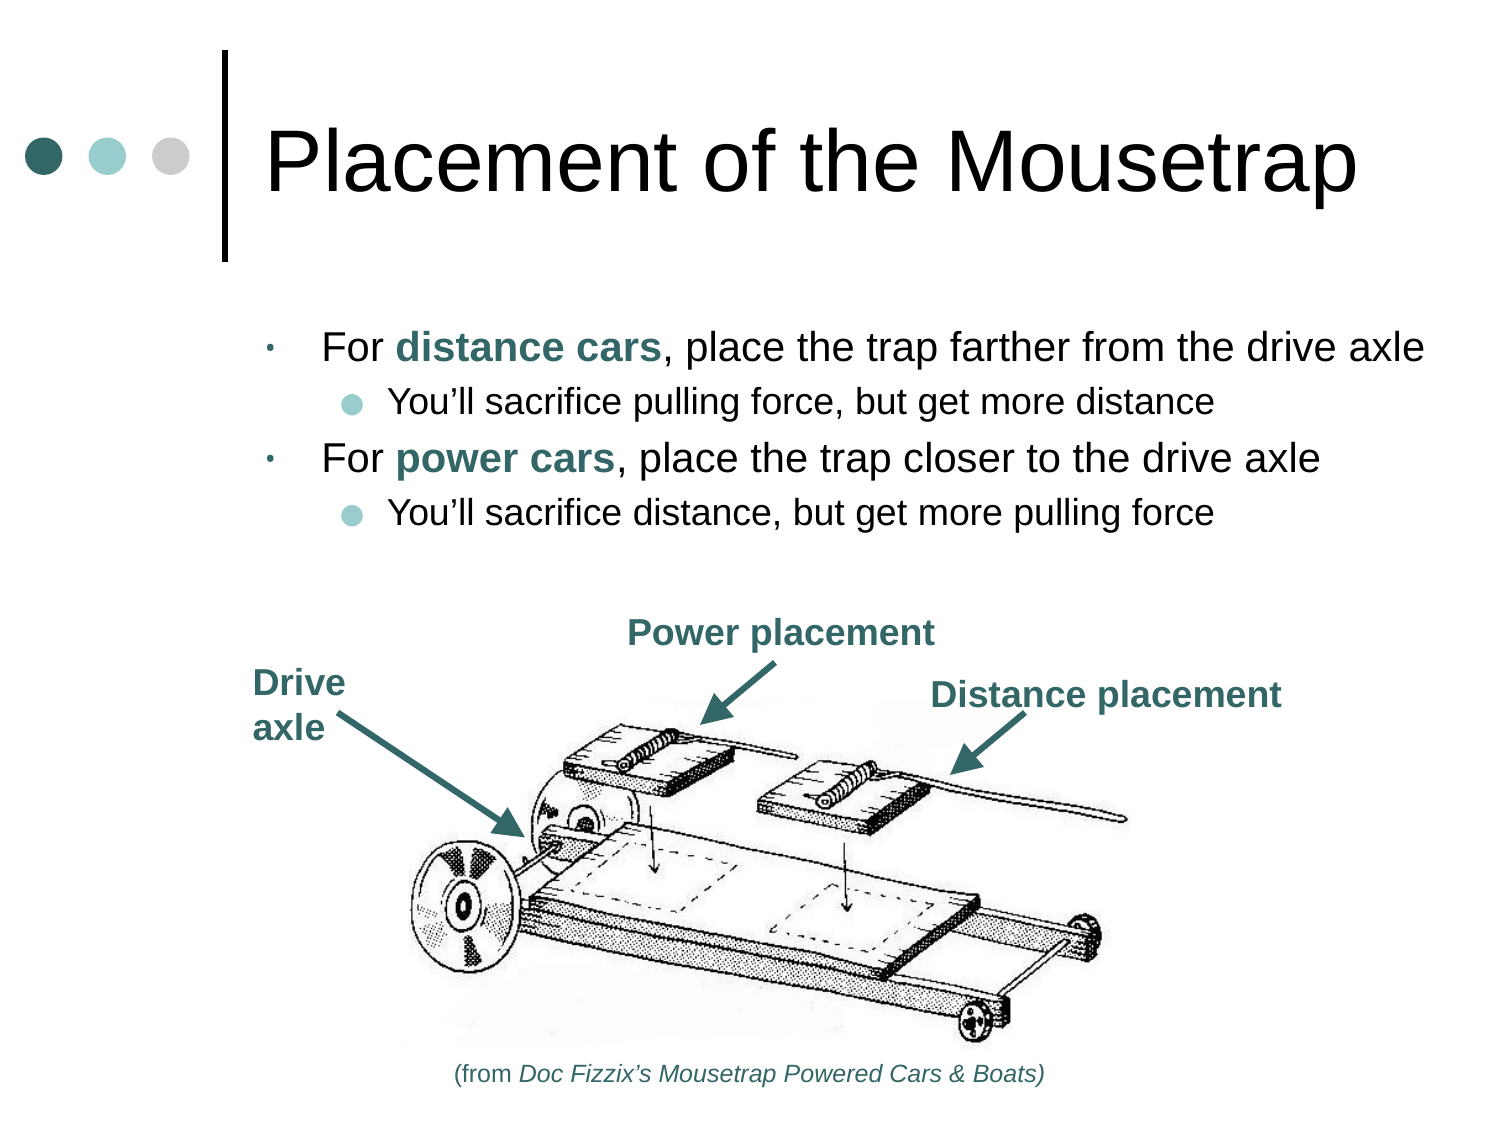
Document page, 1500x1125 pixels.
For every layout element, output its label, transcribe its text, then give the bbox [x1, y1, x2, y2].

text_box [949, 712, 1026, 776]
text_box Drive axle [237, 649, 363, 756]
picture [399, 699, 1155, 1049]
title Placement of the Mousetrap [249, 31, 1400, 282]
text_box (from Doc Fizzix’s Mousetrap Powered Cars & Boats) [262, 1050, 1238, 1096]
list For distance cars, place the trap farther from the drive axle You’ll sacrifice pulling force, but get more distance For power cars, place the trap closer to the drive axle You’ll sacrifice distance, but get more pulling force [249, 312, 1463, 988]
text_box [699, 662, 776, 726]
text_box Power placement [587, 600, 975, 661]
text_box Distance placement [912, 662, 1300, 723]
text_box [337, 712, 526, 838]
